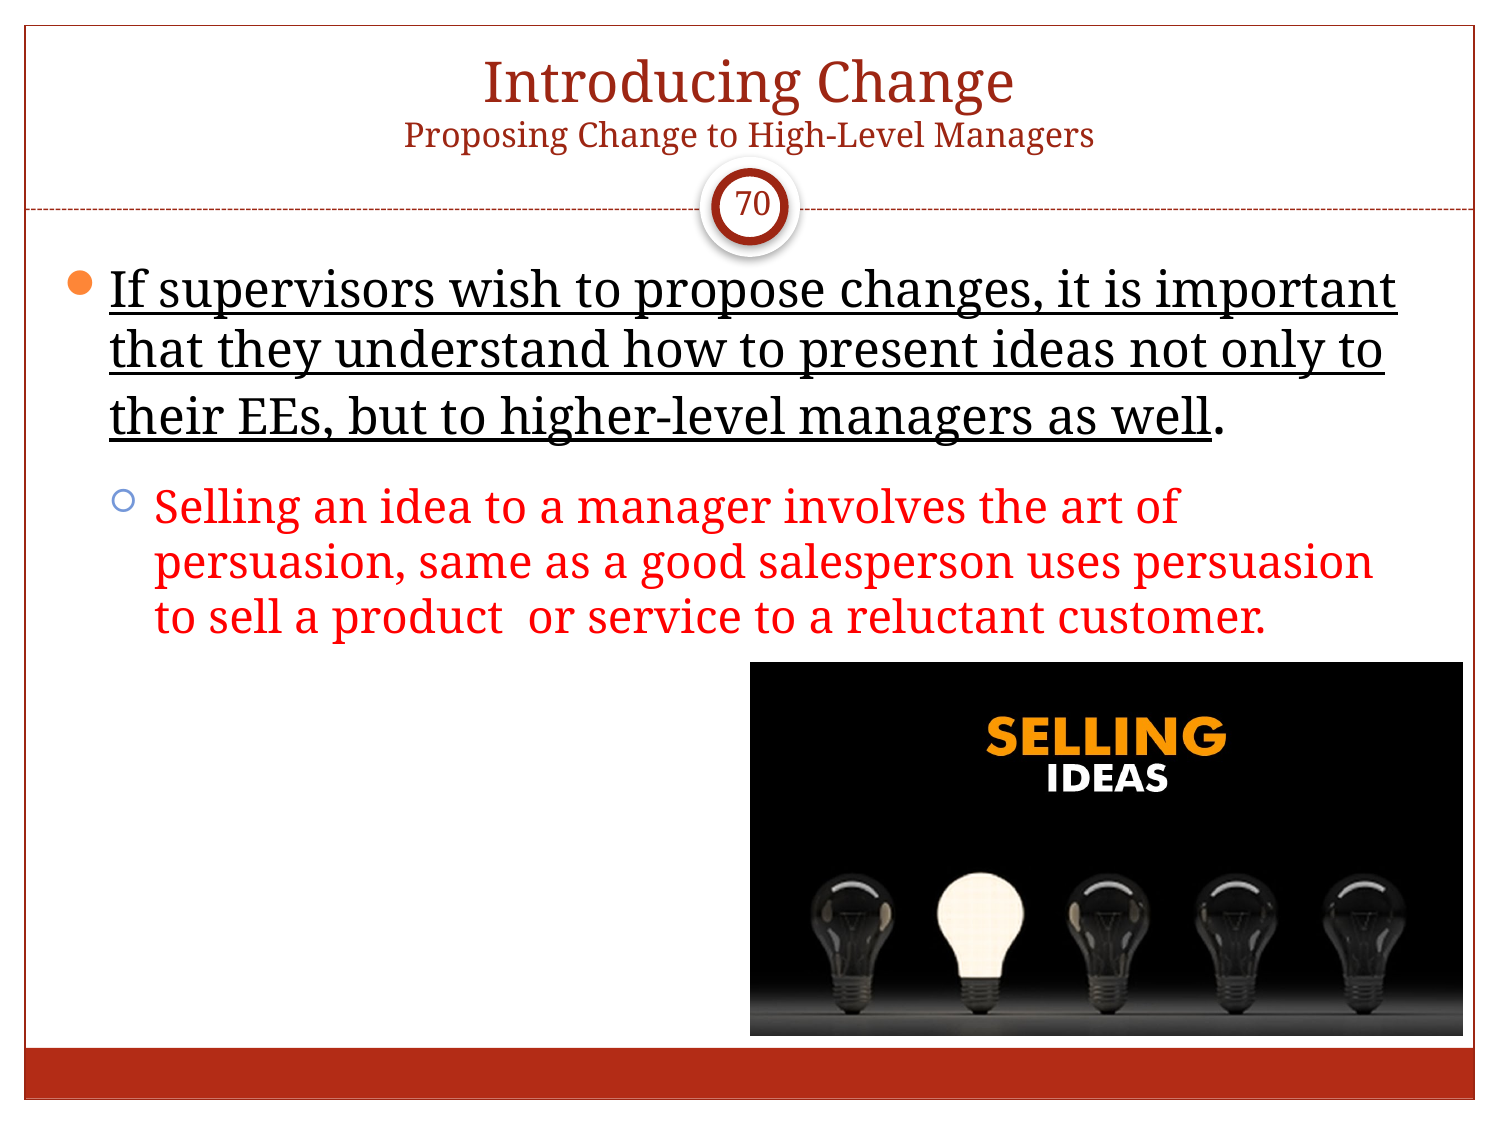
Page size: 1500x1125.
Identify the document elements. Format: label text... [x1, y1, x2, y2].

slide_number 70 [715, 168, 791, 241]
list If supervisors wish to propose changes, it is important that they understand how to present ideas not only to their EEs, but to higher-level managers as well. Selling an idea to a manager involves the art of persuasion, same as a good salesperson uses persuasion to sell a product or service to a reluctant customer. [49, 250, 1445, 1001]
picture [749, 662, 1463, 1037]
title Introducing Change Proposing Change to High-Level Managers [49, 37, 1450, 162]
